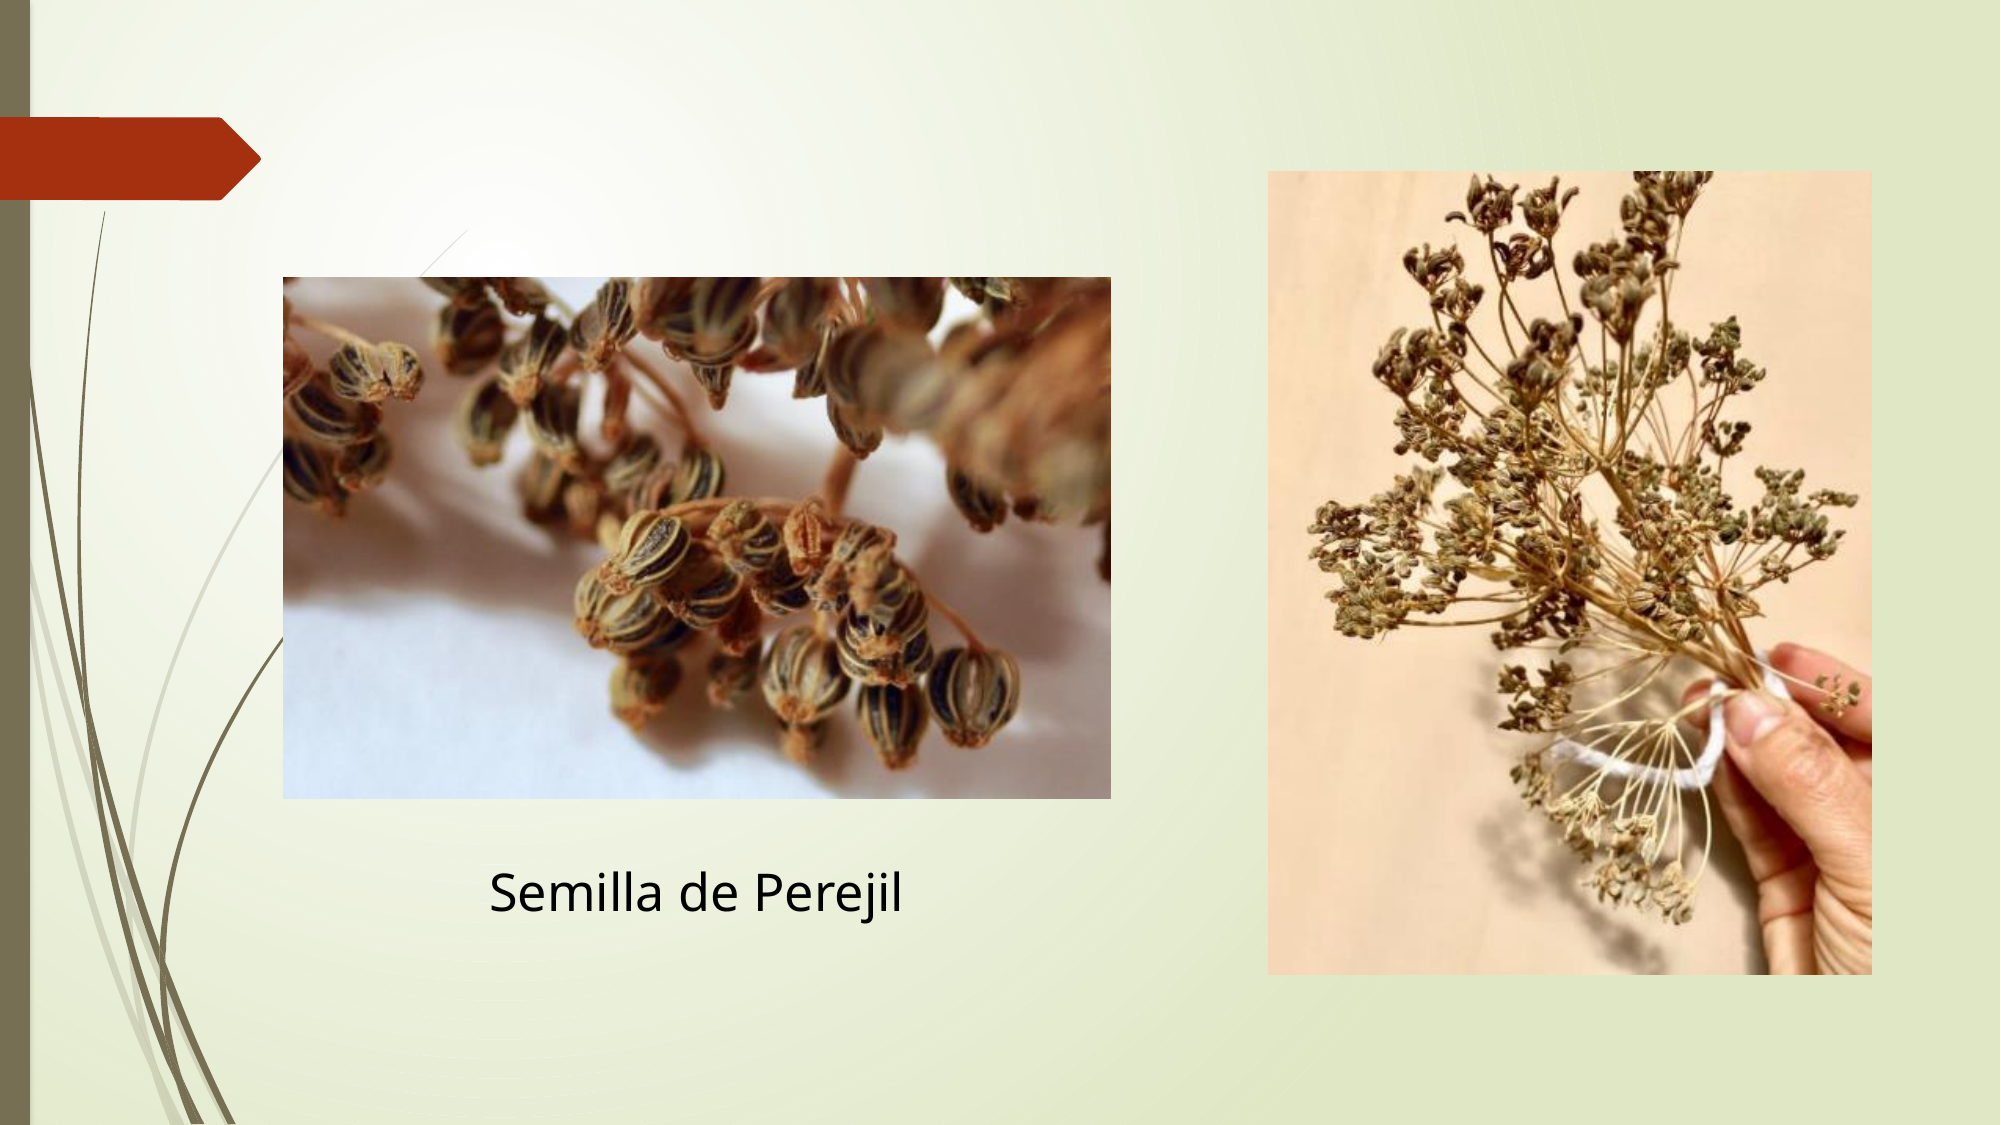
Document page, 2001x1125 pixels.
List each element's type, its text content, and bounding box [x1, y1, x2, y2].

picture [283, 277, 1111, 799]
text_box Semilla de Perejil [459, 852, 935, 930]
picture [1268, 171, 1872, 976]
